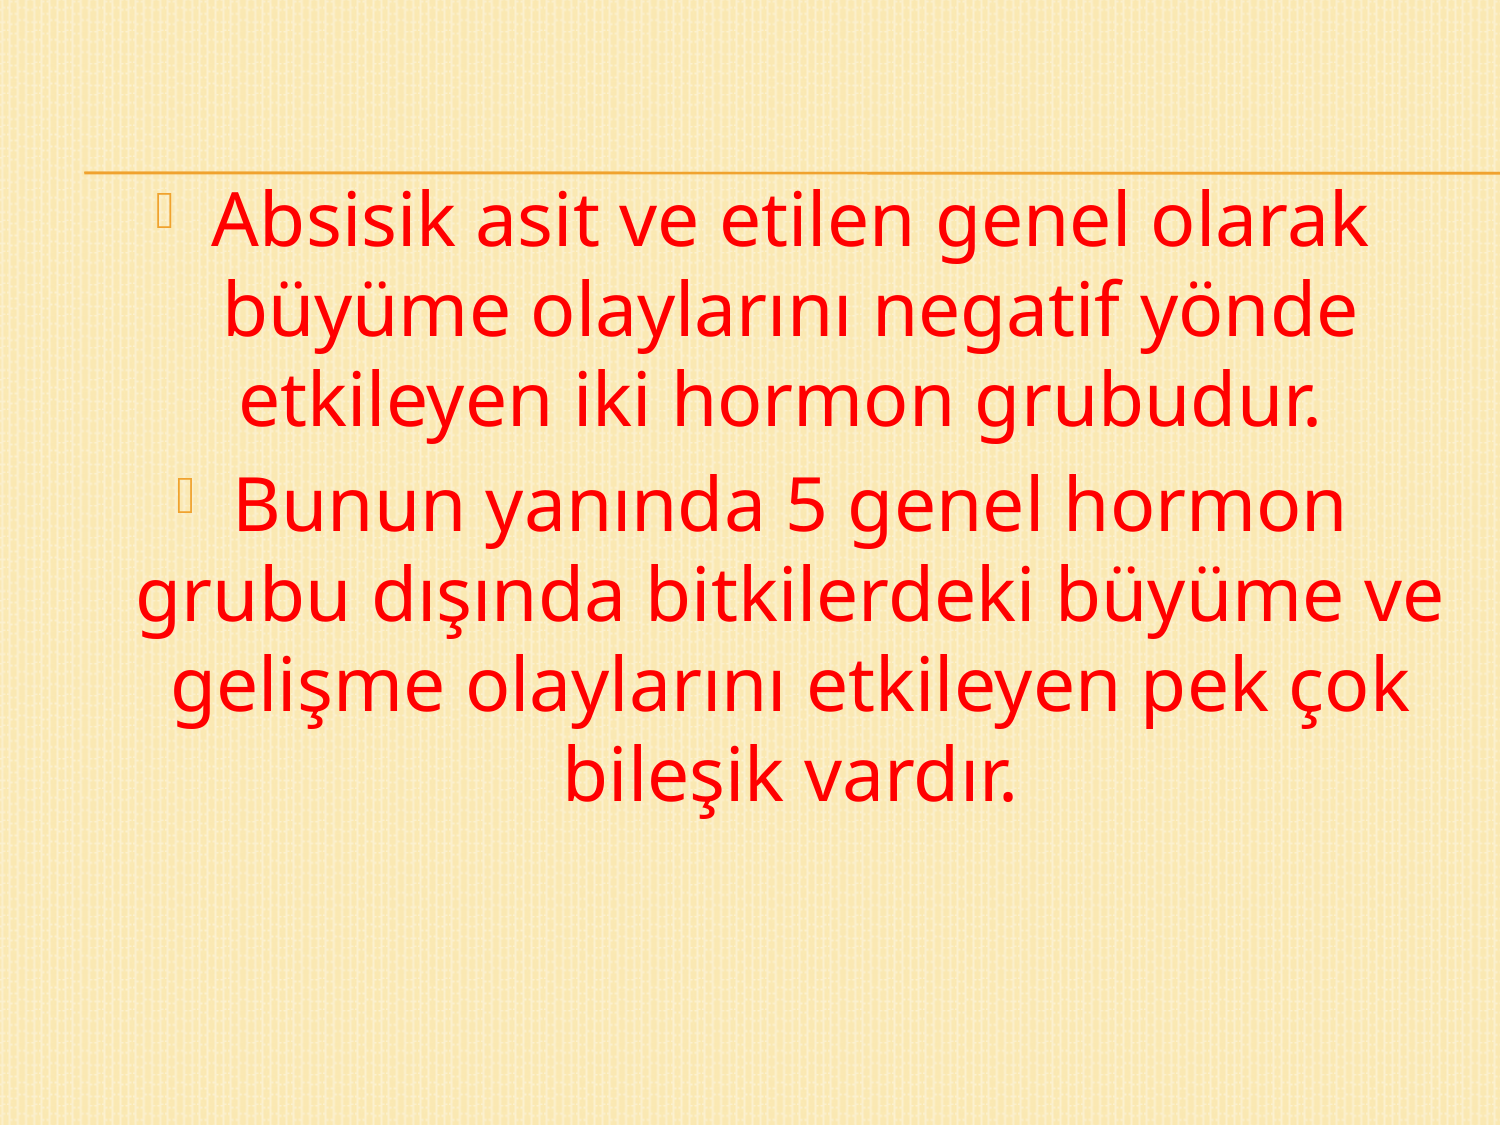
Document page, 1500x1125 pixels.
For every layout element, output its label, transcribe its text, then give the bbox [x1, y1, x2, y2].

list Absisik asit ve etilen genel olarak büyüme olaylarını negatif yönde etkileyen iki hormon grubudur. Bunun yanında 5 genel hormon grubu dışında bitkilerdeki büyüme ve gelişme olaylarını etkileyen pek çok bileşik vardır. [50, 164, 1475, 998]
